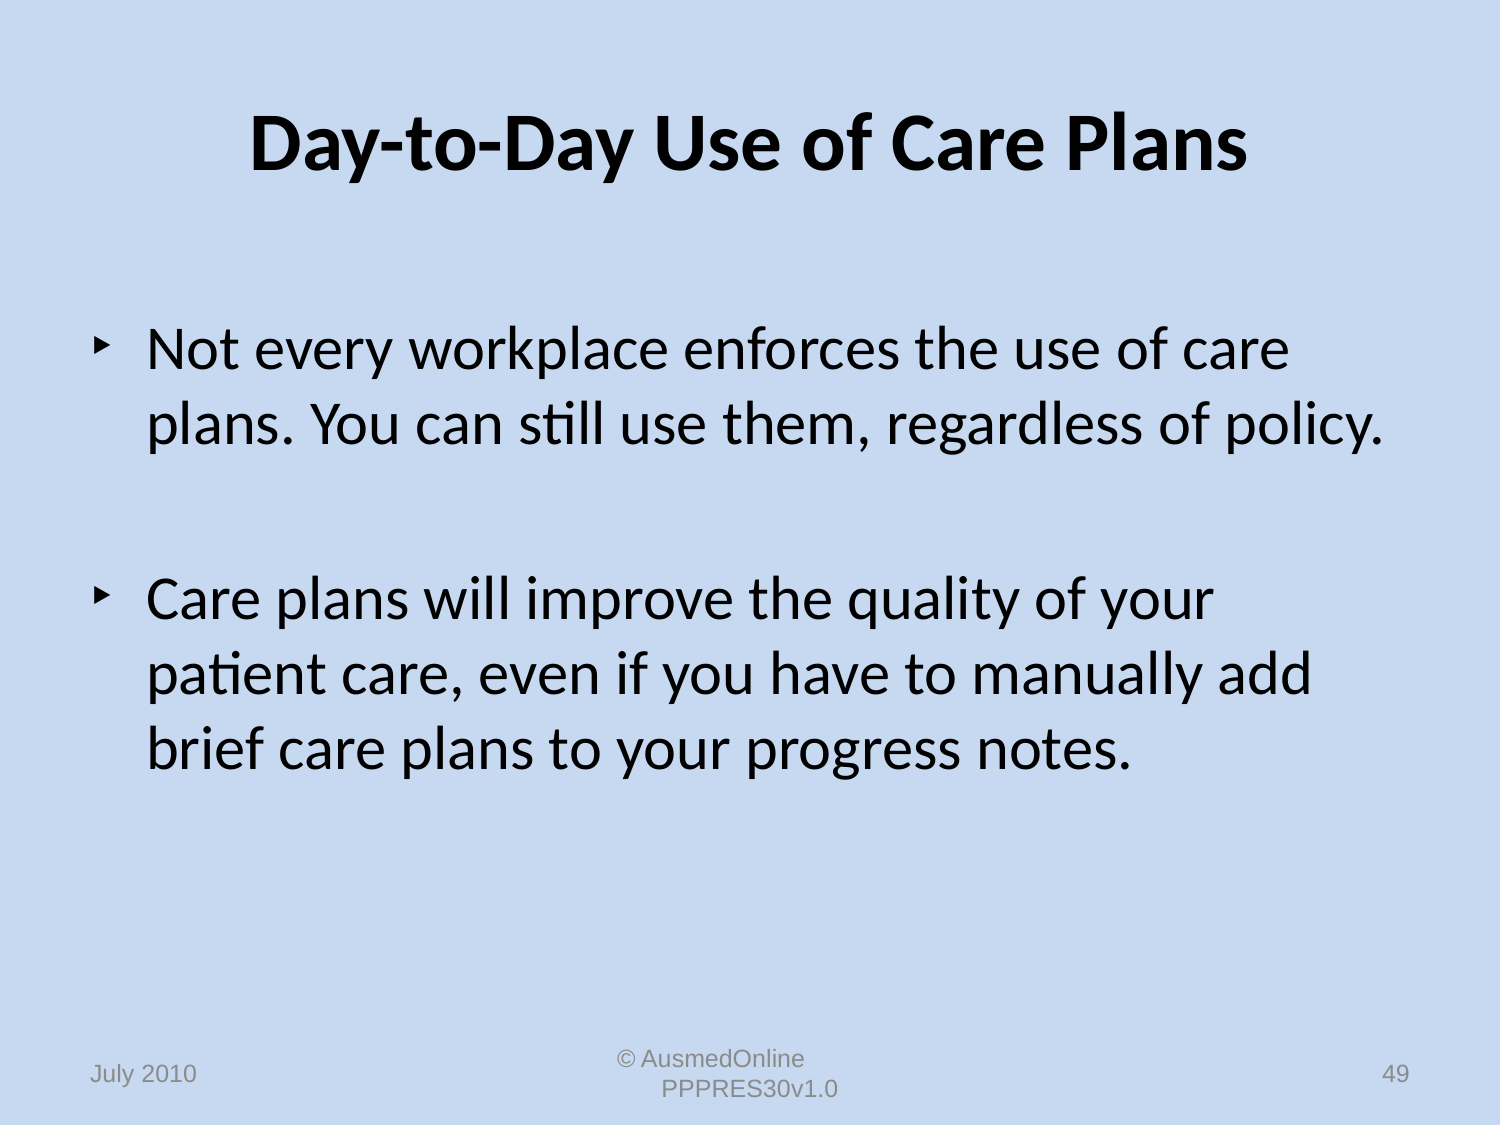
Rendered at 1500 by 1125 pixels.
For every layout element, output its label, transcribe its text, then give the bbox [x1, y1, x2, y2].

title Day-to-Day Use of Care Plans [75, 24, 1425, 250]
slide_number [75, 1042, 425, 1103]
list Not every workplace enforces the use of care plans. You can still use them, regardless of policy. Care plans will improve the quality of your patient care, even if you have to manually add brief care plans to your progress notes. [75, 299, 1425, 938]
slide_number 49 [1074, 1042, 1425, 1103]
footer © AusmedOnline PPPRES30v1.0 [512, 1042, 988, 1103]
